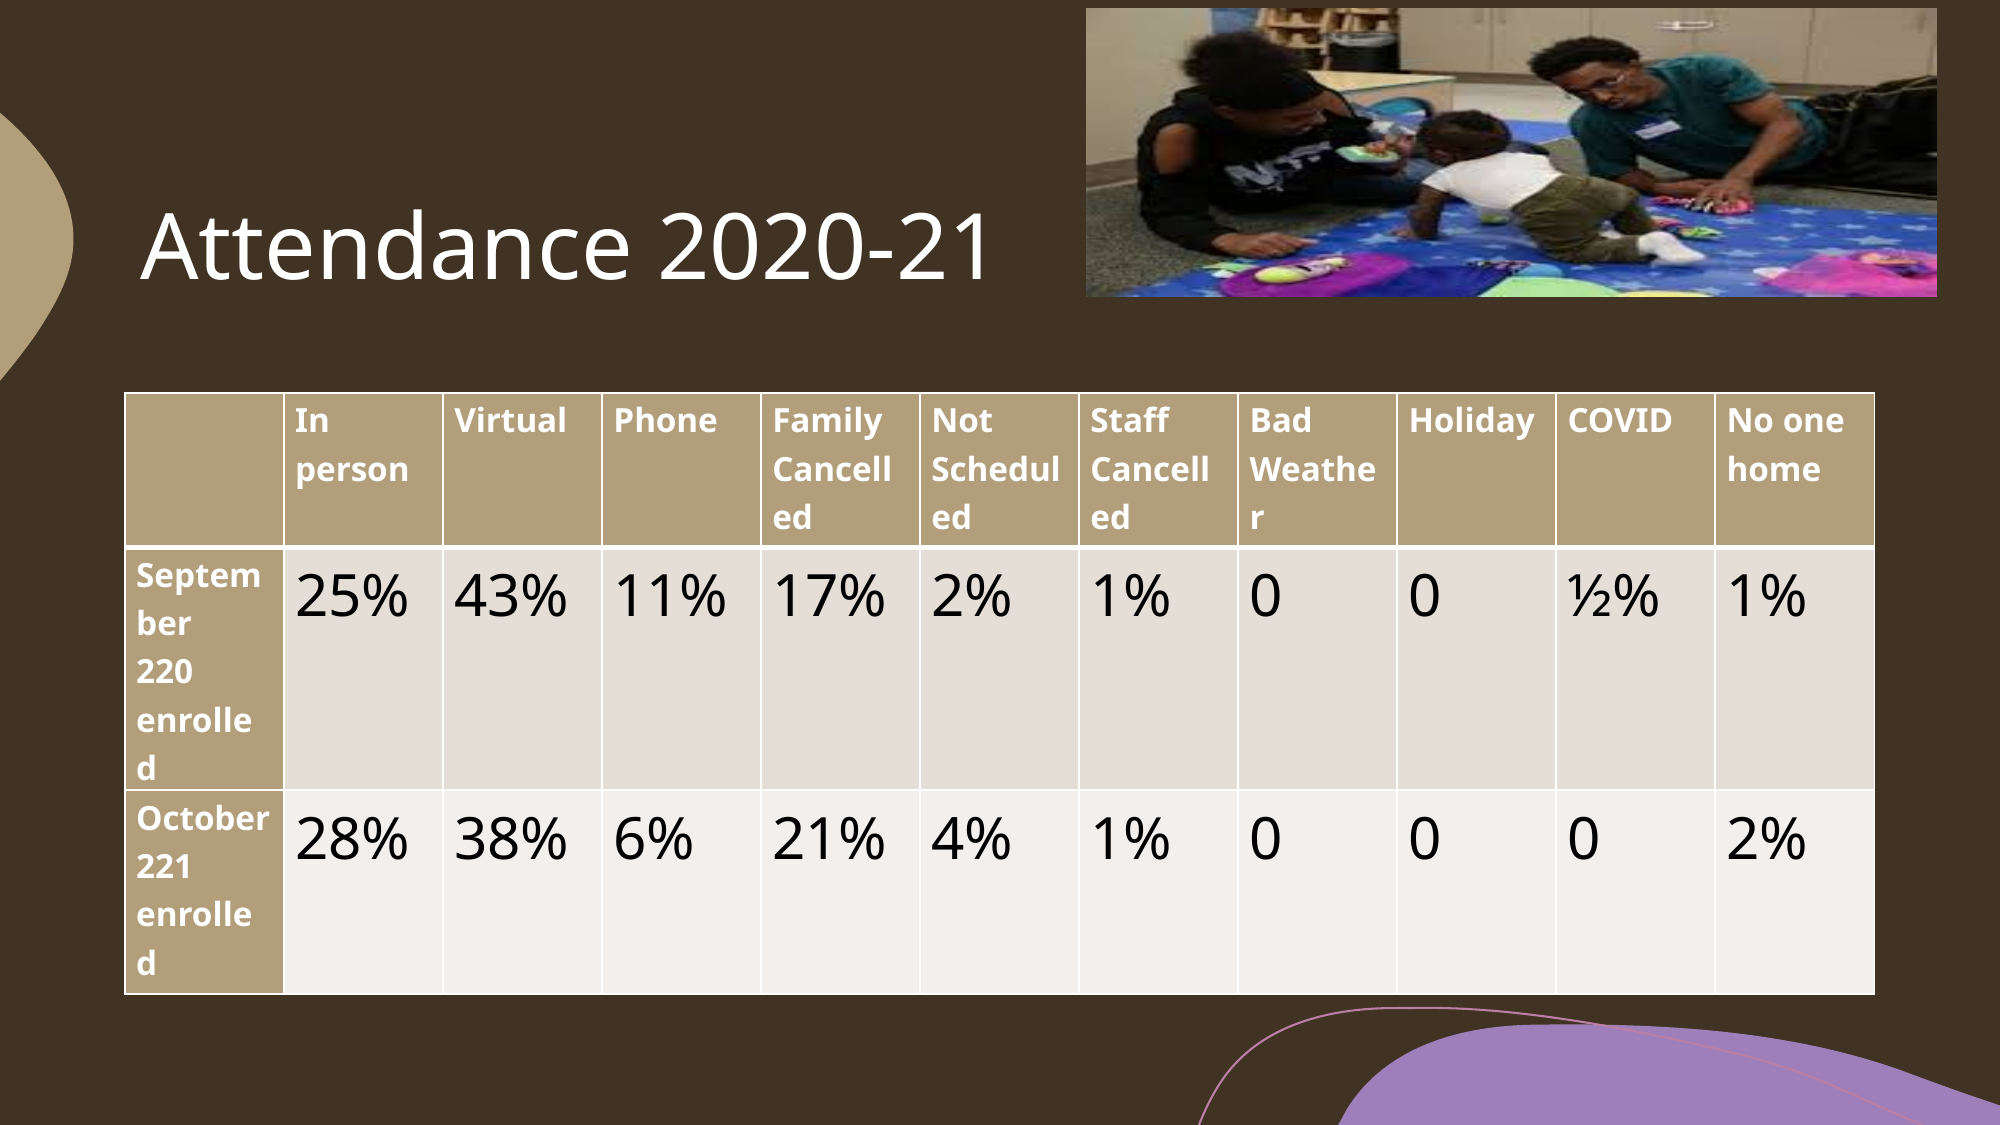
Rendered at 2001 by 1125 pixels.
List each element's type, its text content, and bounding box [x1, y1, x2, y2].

table_header Phone [603, 394, 760, 545]
table_header Holiday [1398, 394, 1555, 545]
picture [1086, 7, 1937, 297]
table_cell 1% [1080, 550, 1237, 789]
table_cell 0 [1239, 791, 1396, 993]
table_header Bad Weather [1239, 394, 1396, 545]
table_cell 11% [603, 550, 760, 789]
table_cell 38% [444, 791, 601, 993]
table_cell 2% [1716, 791, 1874, 993]
table_header Virtual [444, 394, 601, 545]
table_cell 0 [1398, 791, 1555, 993]
table_cell September 220 enrolled [126, 550, 283, 789]
table_cell October 221 enrolled [126, 791, 283, 993]
table_header COVID [1557, 394, 1714, 545]
table_cell 2% [921, 550, 1078, 789]
table_header Family Cancelled [762, 394, 919, 545]
table_cell 0 [1557, 791, 1714, 993]
table_header Not Scheduled [921, 394, 1078, 545]
table_cell 6% [603, 791, 760, 993]
table_cell 1% [1716, 550, 1874, 789]
table_cell 21% [762, 791, 919, 993]
table_header Staff Cancelled [1080, 394, 1237, 545]
table_cell 0 [1398, 550, 1555, 789]
table_header [126, 394, 283, 545]
table_cell ½% [1557, 550, 1714, 789]
table_cell 4% [921, 791, 1078, 993]
table_cell 0 [1239, 550, 1396, 789]
table_cell 28% [285, 791, 442, 993]
title Attendance 2020-21 [125, 125, 1875, 375]
table_cell 43% [444, 550, 601, 789]
table_cell 25% [285, 550, 442, 789]
table_cell 1% [1080, 791, 1237, 993]
table_header In person [285, 394, 442, 545]
table_header No one home [1716, 394, 1874, 545]
table_cell 17% [762, 550, 919, 789]
